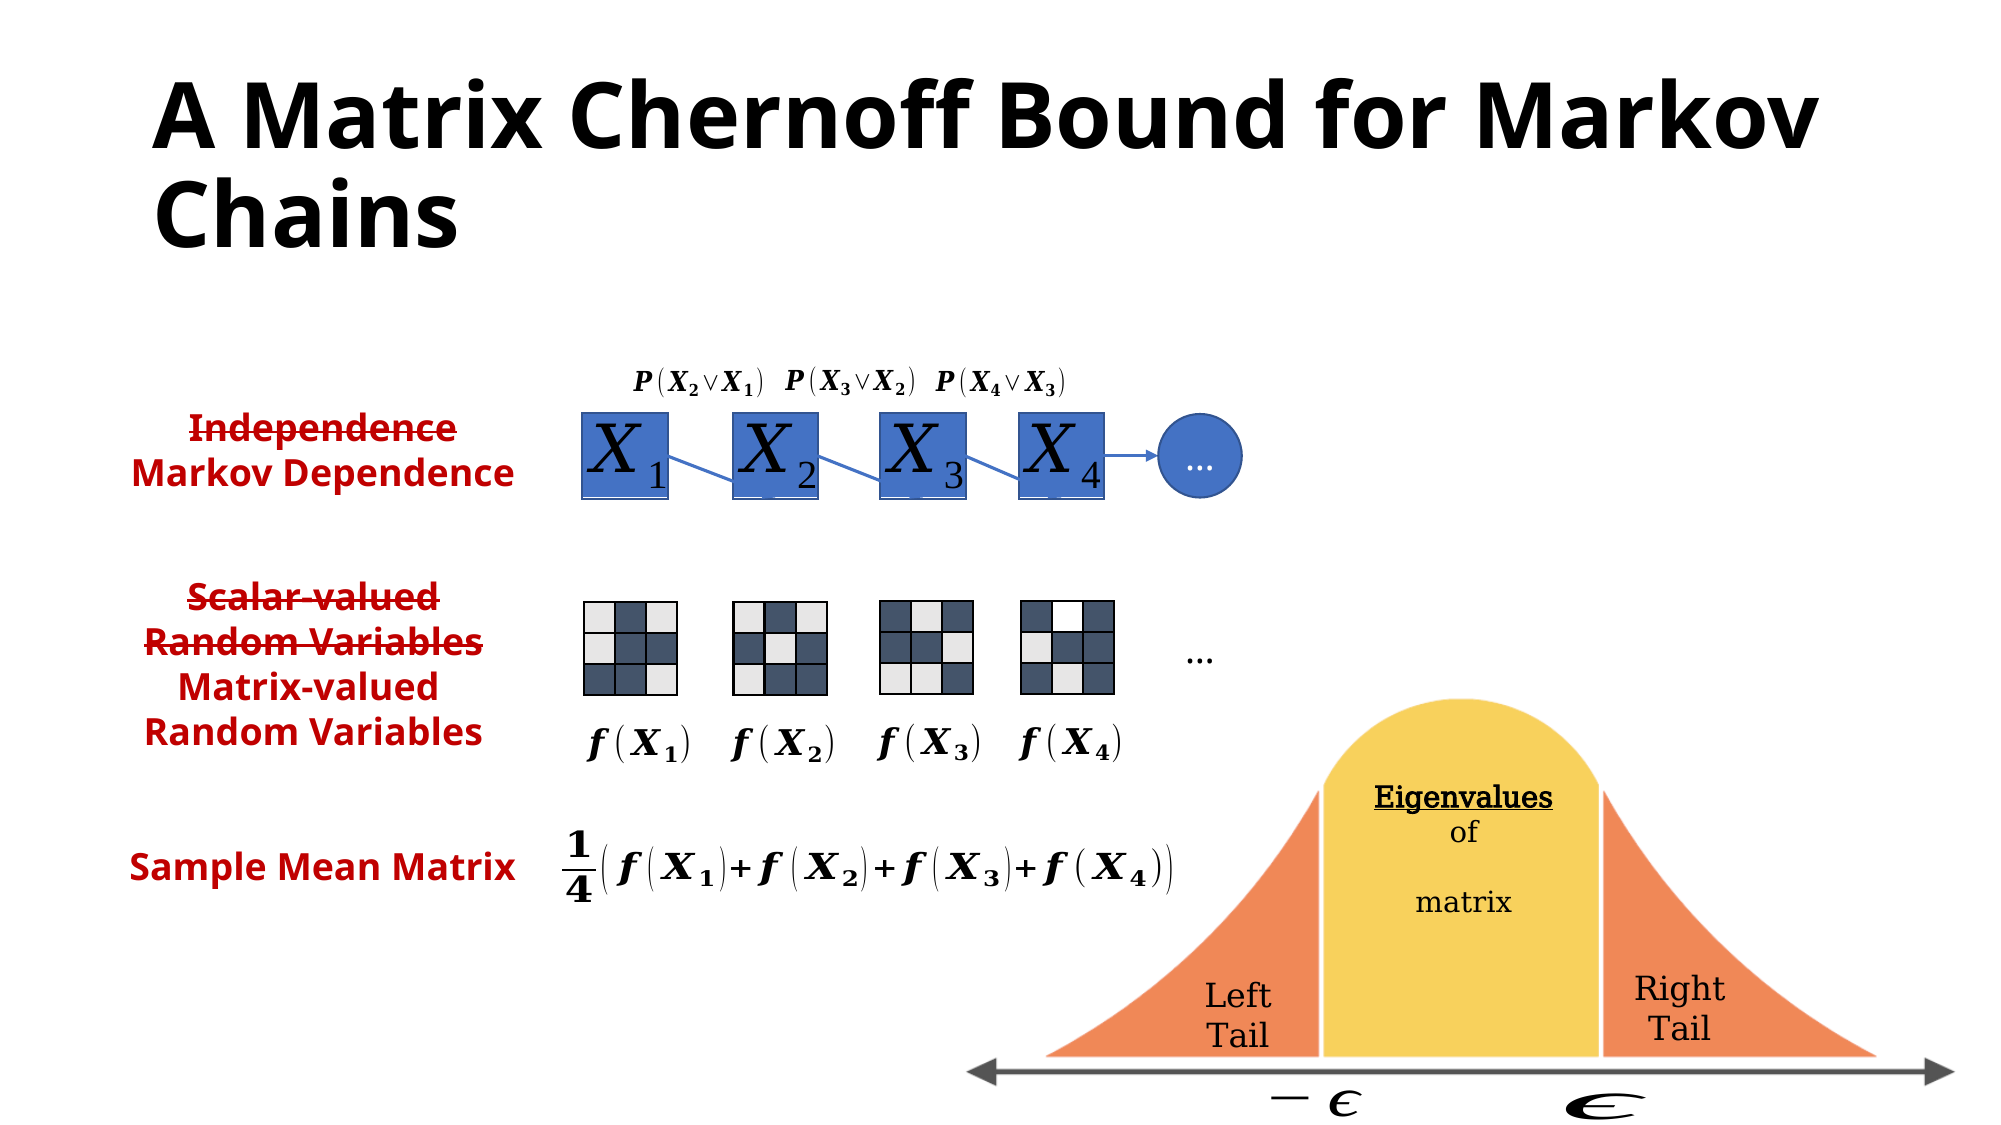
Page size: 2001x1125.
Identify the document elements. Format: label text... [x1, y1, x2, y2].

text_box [1016, 600, 1124, 767]
text_box Scalar-valued Random Variables Matrix-valued Random Variables [128, 565, 498, 761]
list [142, 304, 1868, 1019]
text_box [728, 601, 836, 768]
title A Matrix Chernoff Bound for Markov Chains [137, 59, 1863, 278]
text_box … [1170, 619, 1230, 677]
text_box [874, 600, 983, 767]
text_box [583, 601, 692, 768]
text_box Sample Mean Matrix [114, 835, 531, 896]
text_box … [1157, 412, 1243, 499]
text_box Independence Markov Dependence [115, 397, 531, 502]
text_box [952, 677, 1962, 1125]
